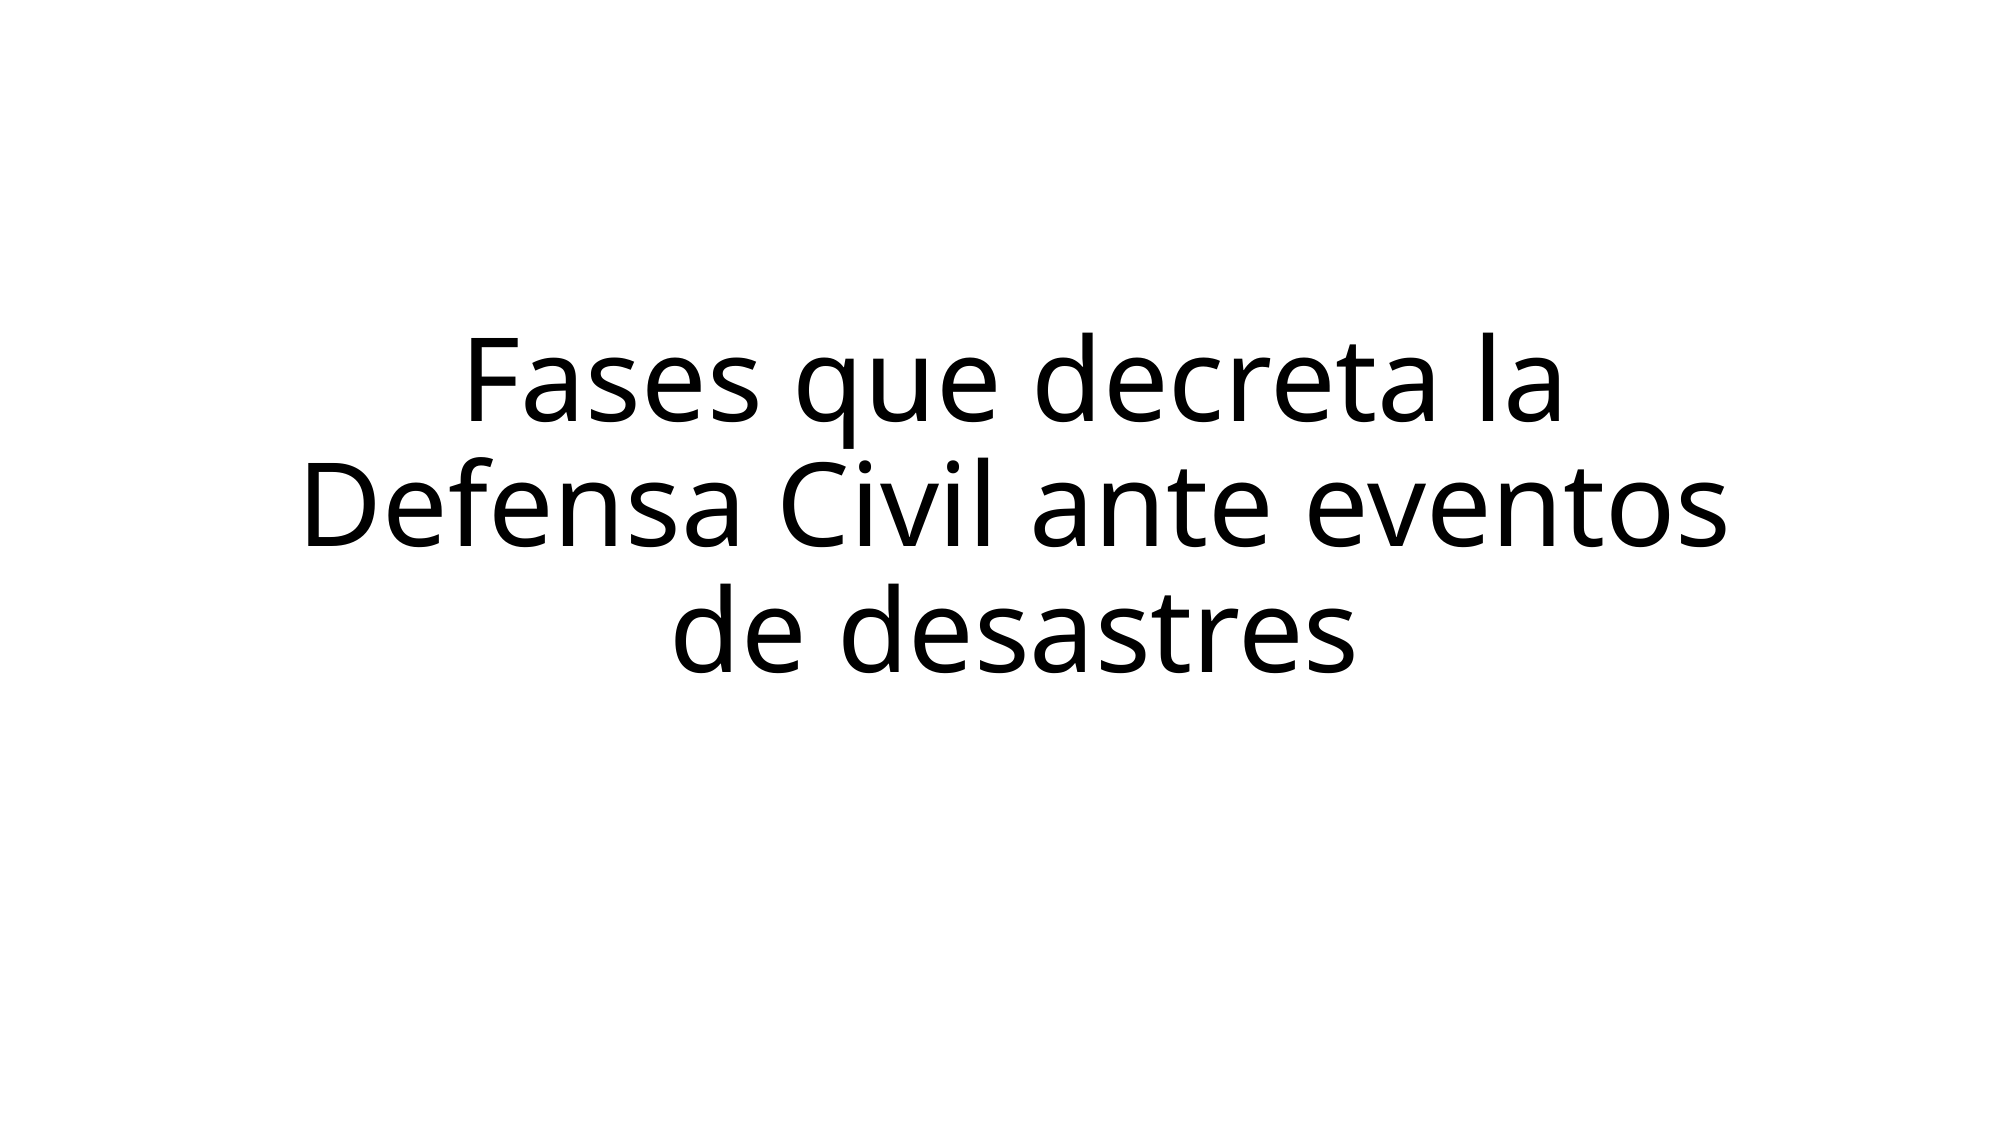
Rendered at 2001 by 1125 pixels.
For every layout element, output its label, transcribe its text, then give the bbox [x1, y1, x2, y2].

title Fases que decreta la Defensa Civil ante eventos de desastres [264, 312, 1765, 705]
